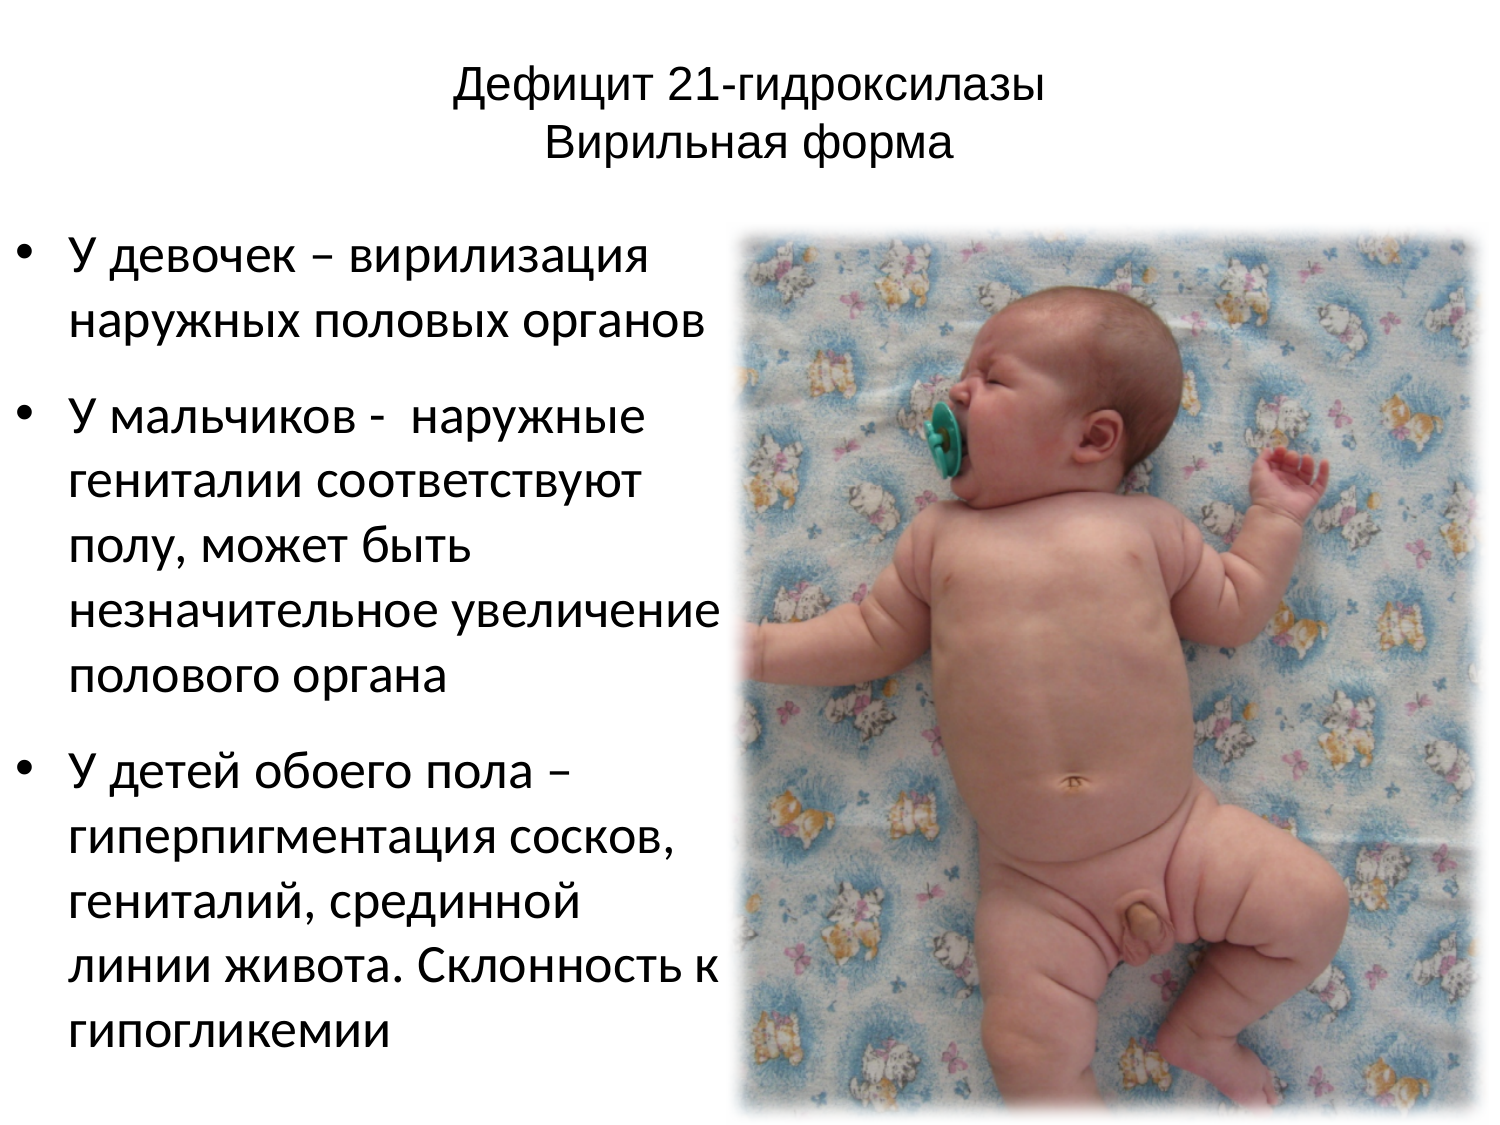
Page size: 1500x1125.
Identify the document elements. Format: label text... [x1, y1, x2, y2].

picture [726, 222, 1489, 1125]
title Дефицит 21-гидроксилазы Вирильная форма [75, 45, 1425, 176]
list У девочек – вирилизация наружных половых органов У мальчиков - наружные гениталии соответствуют полу, может быть незначительное увеличение полового органа У детей обоего пола – гиперпигментация сосков, гениталий, срединной линии живота. Склонность к гипогликемии [0, 210, 739, 1125]
